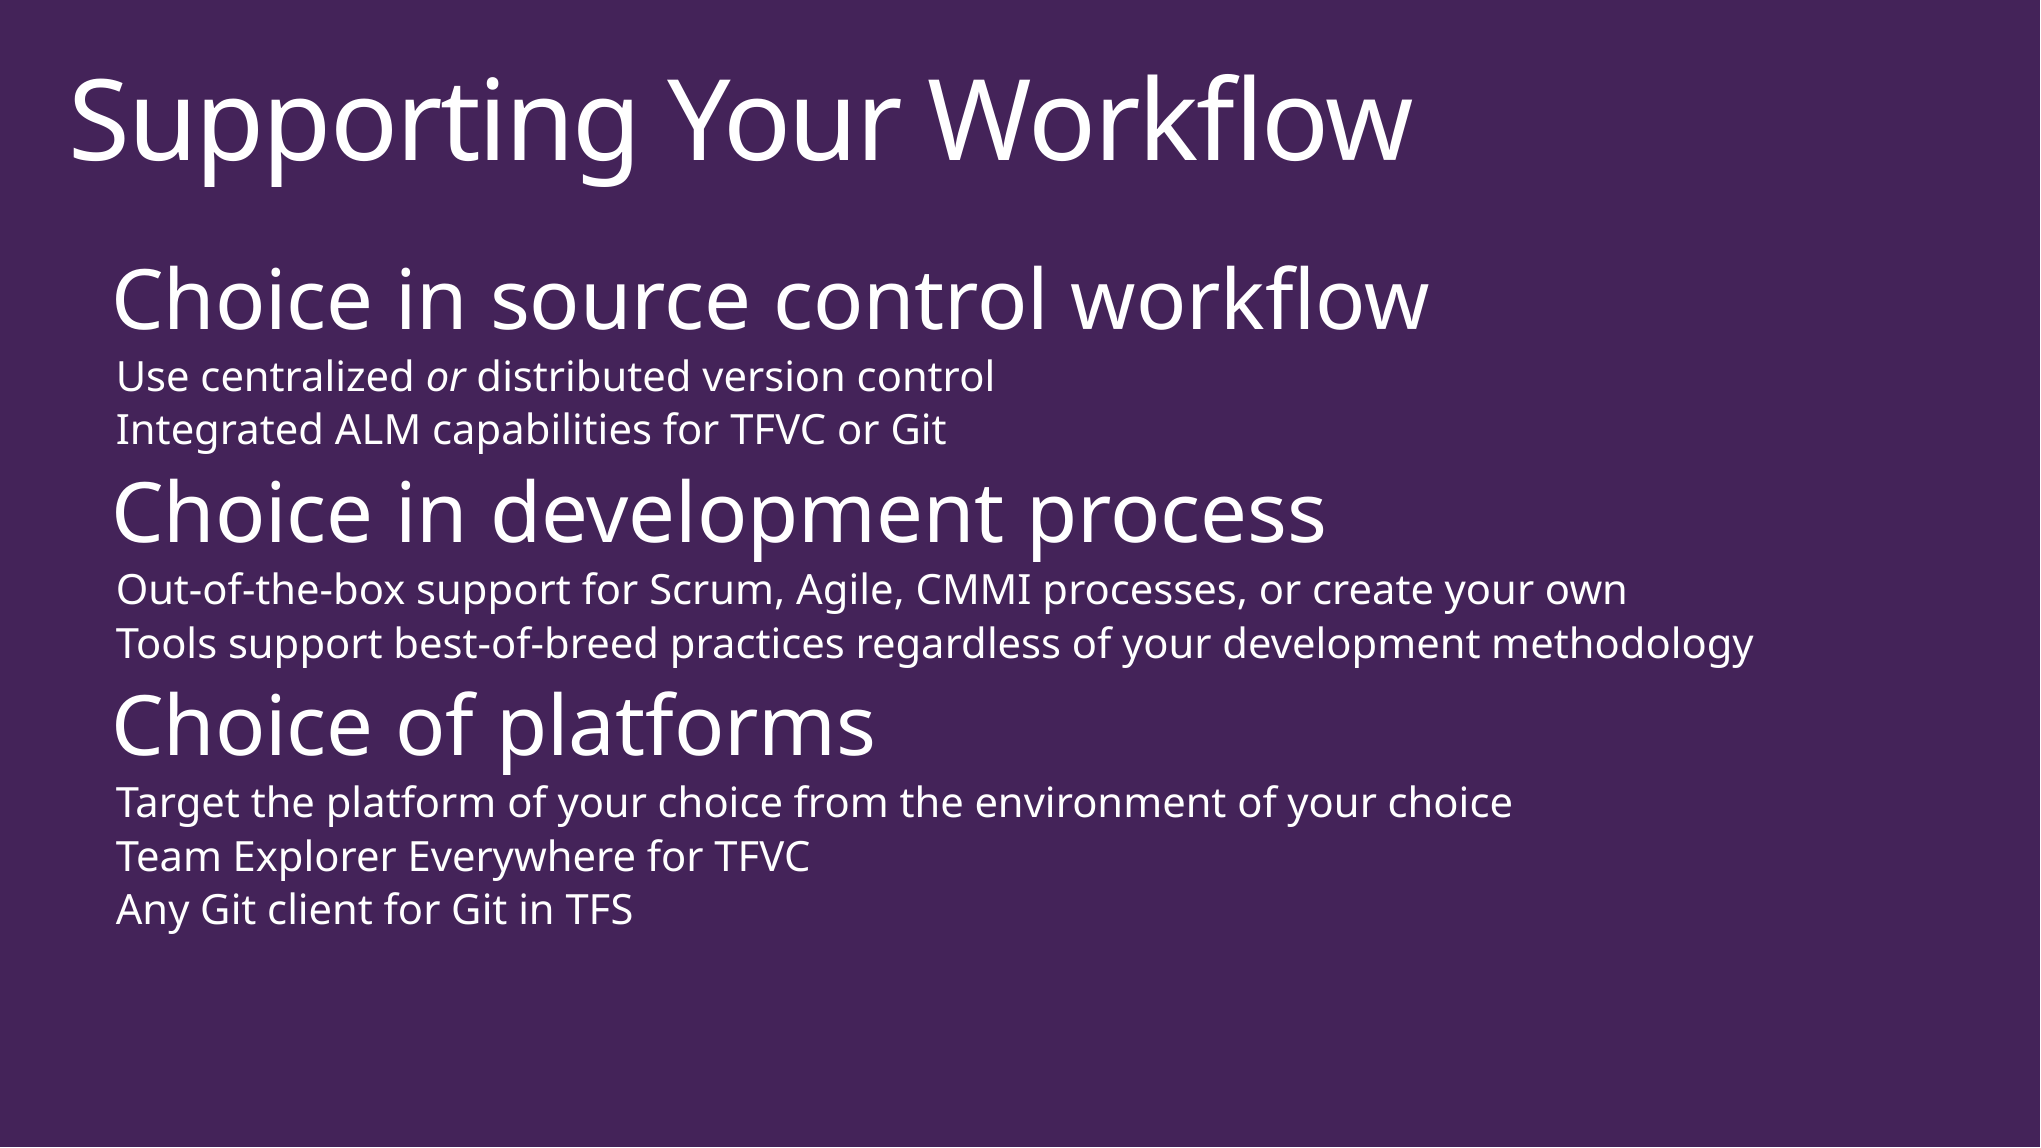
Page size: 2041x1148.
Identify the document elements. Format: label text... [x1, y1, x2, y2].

title Supporting Your Workflow [45, 48, 1996, 199]
list Choice in source control workflow Use centralized or distributed version control Integrated ALM capabilities for TFVC or Git Choice in development process Out-of-the-box support for Scrum, Agile, CMMI processes, or create your own Tools support best-of-breed practices regardless of your development methodology Choice of platforms Target the platform of your choice from the environment of your choice Team Explorer Everywhere for TFVC Any Git client for Git in TFS [87, 242, 1953, 1020]
